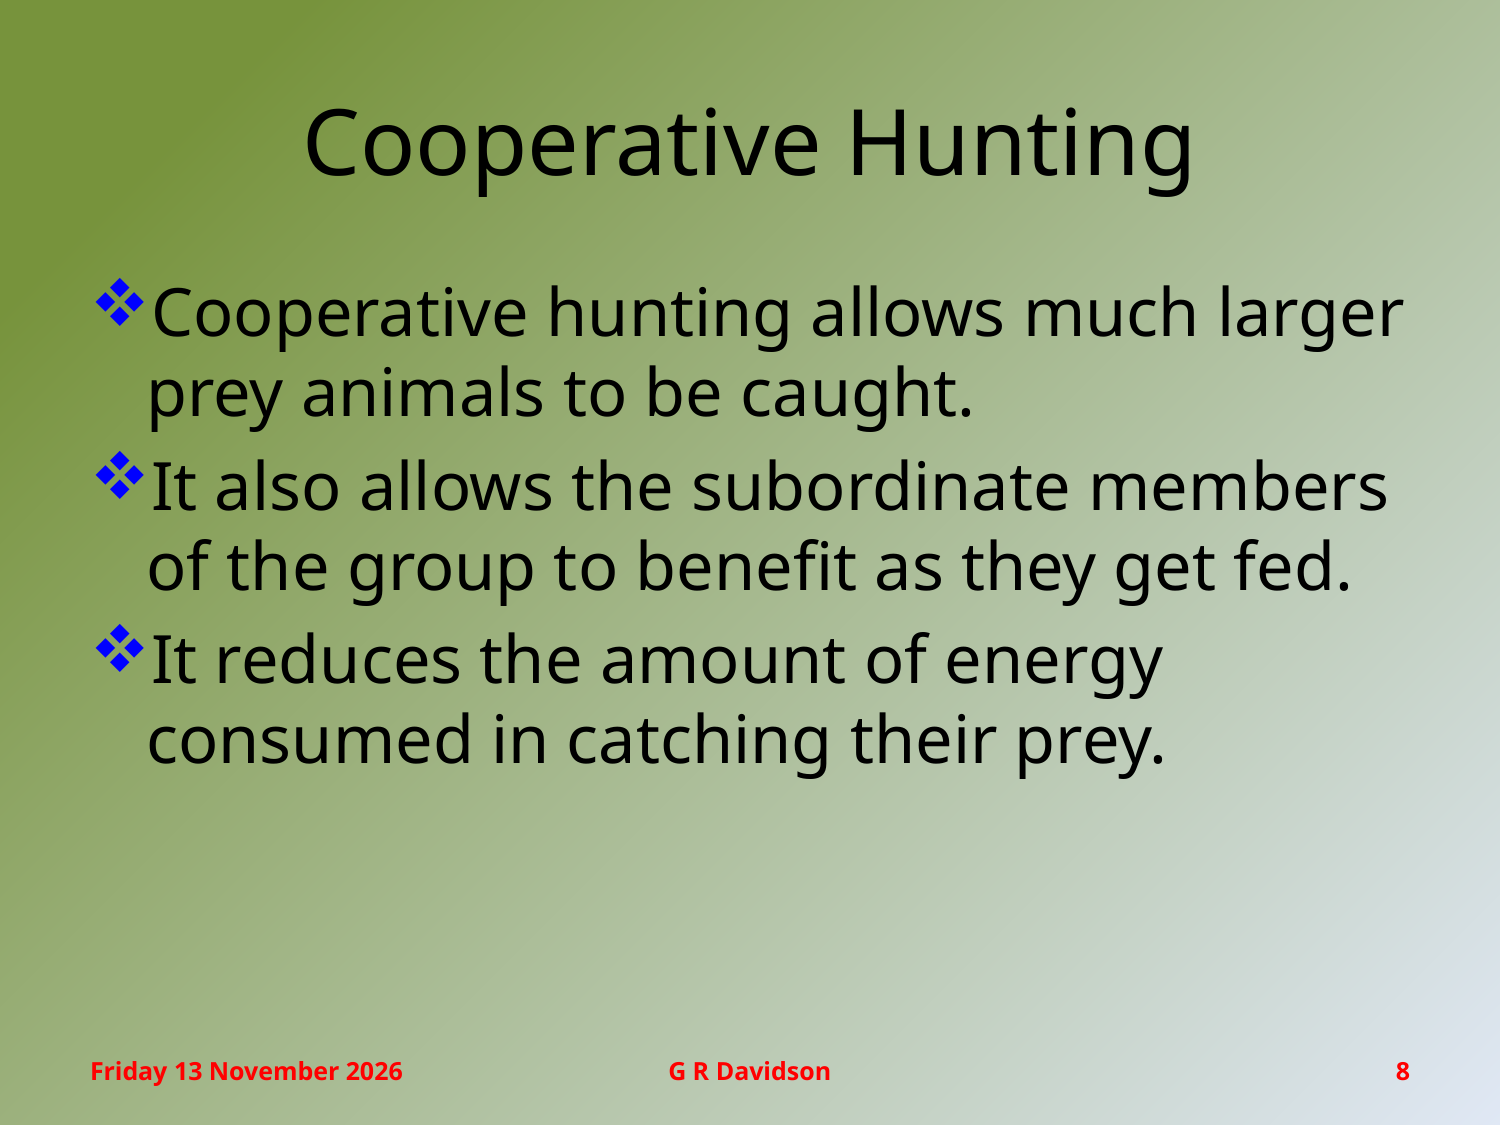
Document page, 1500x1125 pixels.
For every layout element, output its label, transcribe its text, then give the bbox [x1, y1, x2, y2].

title Cooperative Hunting [75, 45, 1425, 233]
slide_number 8 [1074, 1042, 1425, 1103]
list Cooperative hunting allows much larger prey animals to be caught. It also allows the subordinate members of the group to benefit as they get fed. It reduces the amount of energy consumed in catching their prey. [75, 262, 1425, 1005]
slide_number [75, 1042, 512, 1103]
footer G R Davidson [512, 1042, 988, 1103]
